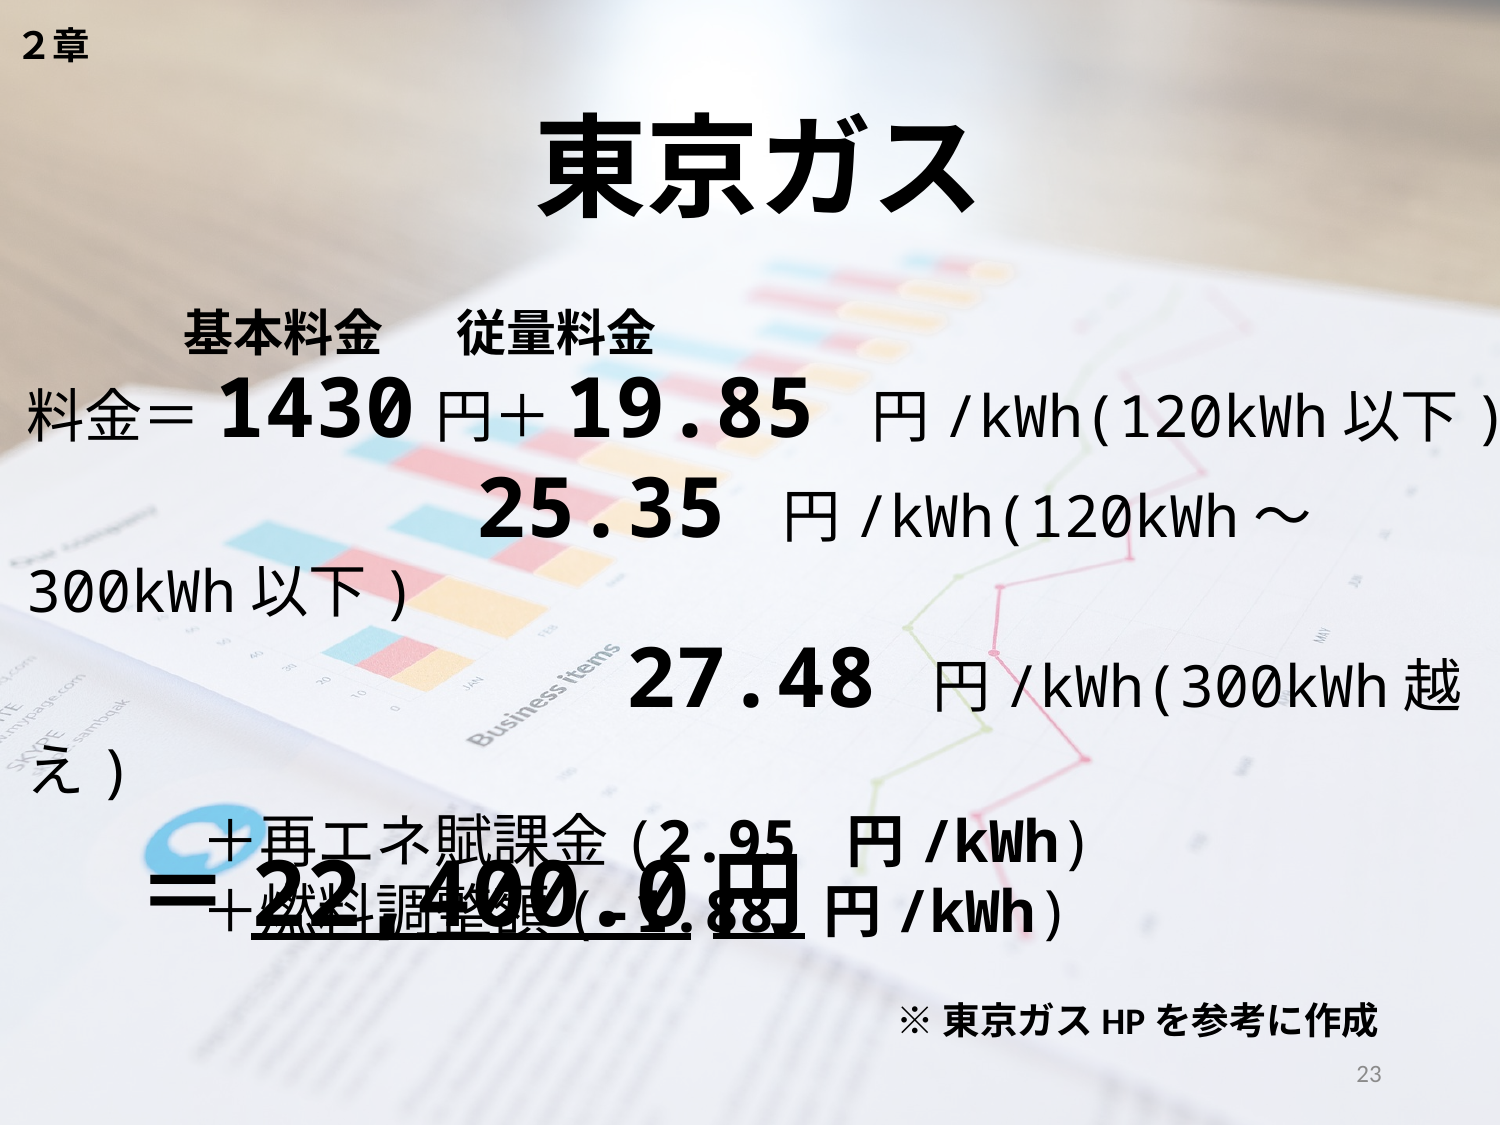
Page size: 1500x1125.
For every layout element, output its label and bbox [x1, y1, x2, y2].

list [0, 0, 1500, 1125]
